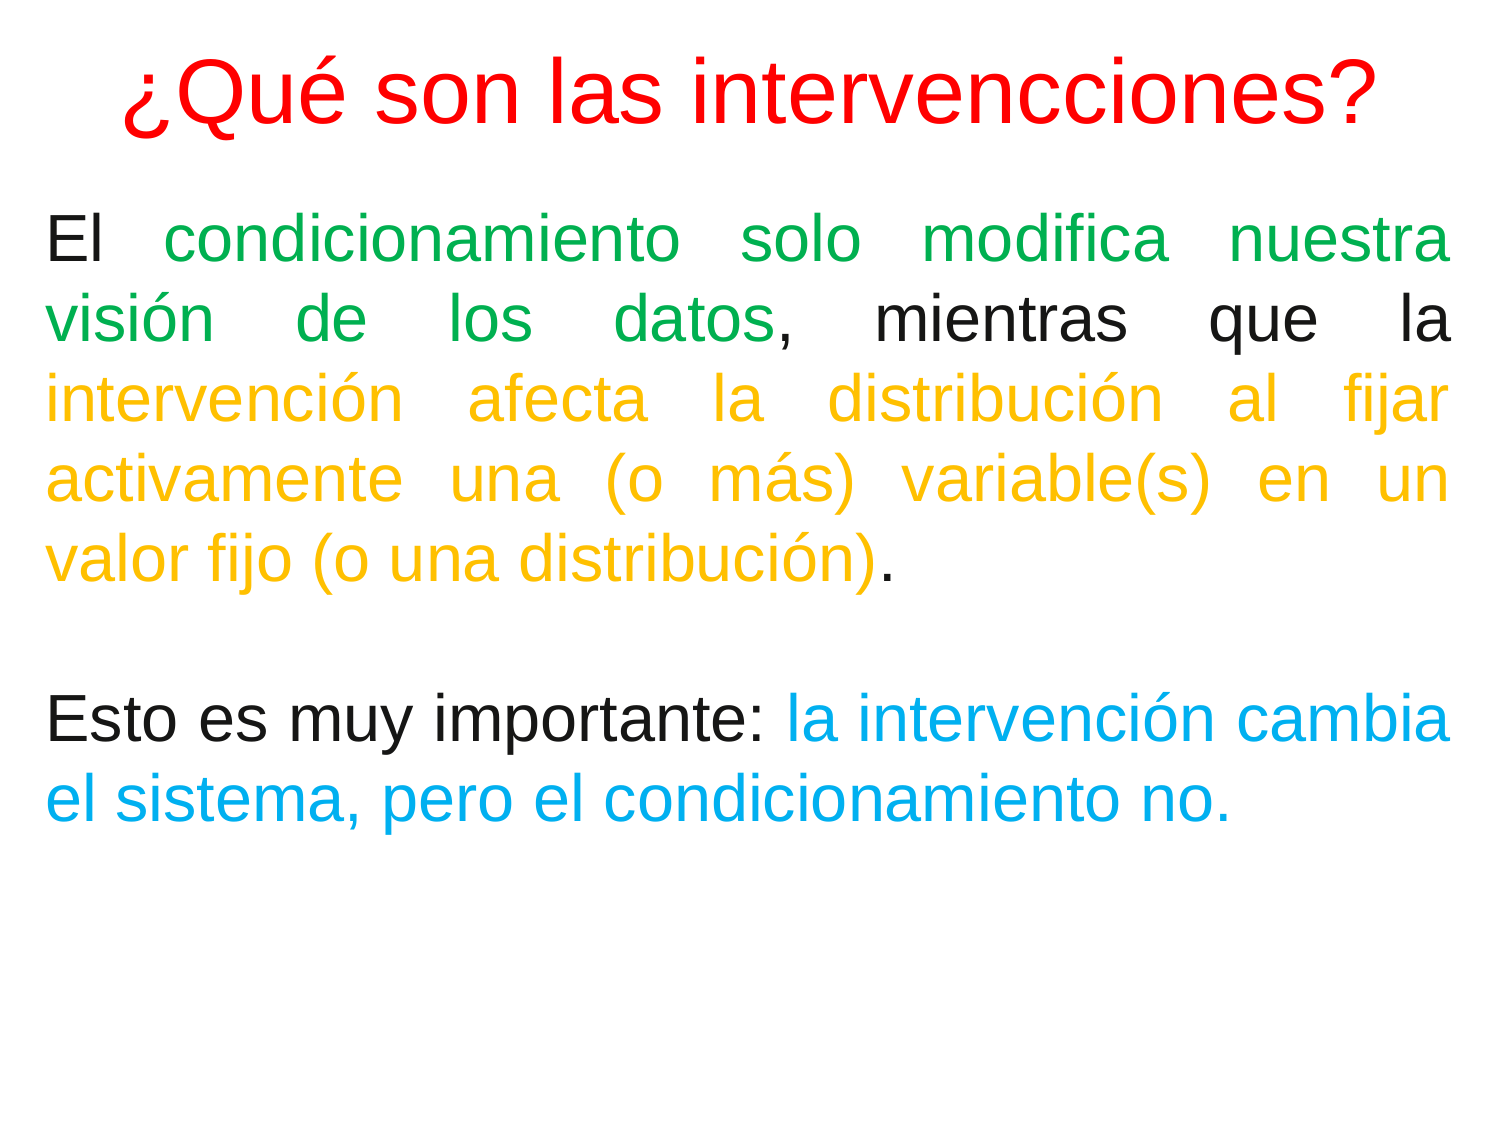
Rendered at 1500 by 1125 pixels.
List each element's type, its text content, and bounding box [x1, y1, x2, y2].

text_box El condicionamiento solo modifica nuestra visión de los datos, mientras que la intervención afecta la distribución al fijar activamente una (o más) variable(s) en un valor fijo (o una distribución). Esto es muy importante: la intervención cambia el sistema, pero el condicionamiento no. [30, 187, 1466, 842]
title ¿Qué son las intervencciones? [0, 0, 1500, 188]
